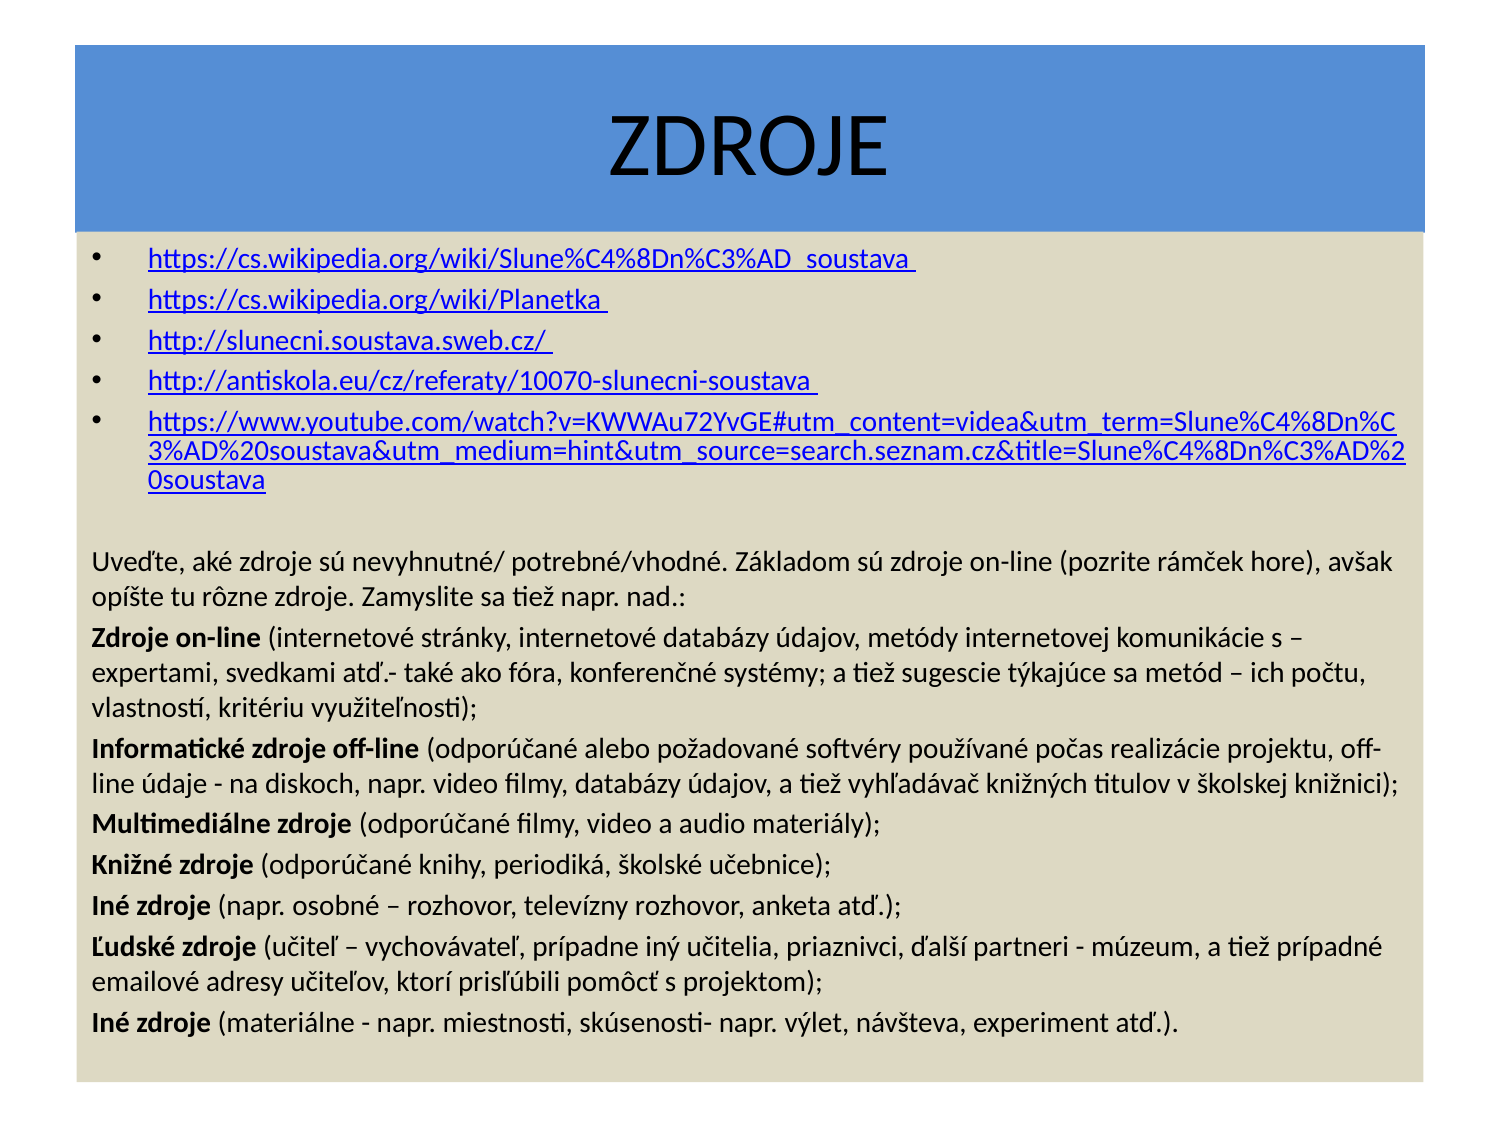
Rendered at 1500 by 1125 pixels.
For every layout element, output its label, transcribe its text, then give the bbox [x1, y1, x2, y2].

title ZDROJE [75, 45, 1425, 233]
list https://cs.wikipedia.org/wiki/Slune%C4%8Dn%C3%AD_soustava https://cs.wikipedia.org/wiki/Planetka http://slunecni.soustava.sweb.cz/ http://antiskola.eu/cz/referaty/10070-slunecni-soustava https://www.youtube.com/watch?v=KWWAu72YvGE#utm_content=videa&utm_term=Slune%C4%8Dn%C3%AD%20soustava&utm_medium=hint&utm_source=search.seznam.cz&title=Slune%C4%8Dn%C3%AD%20soustava Uveďte, aké zdroje sú nevyhnutné/ potrebné/vhodné. Základom sú zdroje on-line (pozrite rámček hore), avšak opíšte tu rôzne zdroje. Zamyslite sa tiež napr. nad.: Zdroje on-line (internetové stránky, internetové databázy údajov, metódy internetovej komunikácie s – expertami, svedkami atď.- také ako fóra, konferenčné systémy; a tiež sugescie týkajúce sa metód – ich počtu, vlastností, kritériu využiteľnosti); Informatické zdroje off-line (odporúčané alebo požadované softvéry používané počas realizácie projektu, off-line údaje - na diskoch, napr. video filmy, databázy údajov, a tiež vyhľadávač knižných titulov v školskej knižnici); Multimediálne zdroje (odporúčané filmy, video a audio materiály); Knižné zdroje (odporúčané knihy, periodiká, školské učebnice); Iné zdroje (napr. osobné – rozhovor, televízny rozhovor, anketa atď.); Ľudské zdroje (učiteľ – vychovávateľ, prípadne iný učitelia, priaznivci, ďalší partneri - múzeum, a tiež prípadné emailové adresy učiteľov, ktorí prisľúbili pomôcť s projektom); Iné zdroje (materiálne - napr. miestnosti, skúsenosti- napr. výlet, návšteva, experiment atď.). [76, 231, 1424, 1083]
